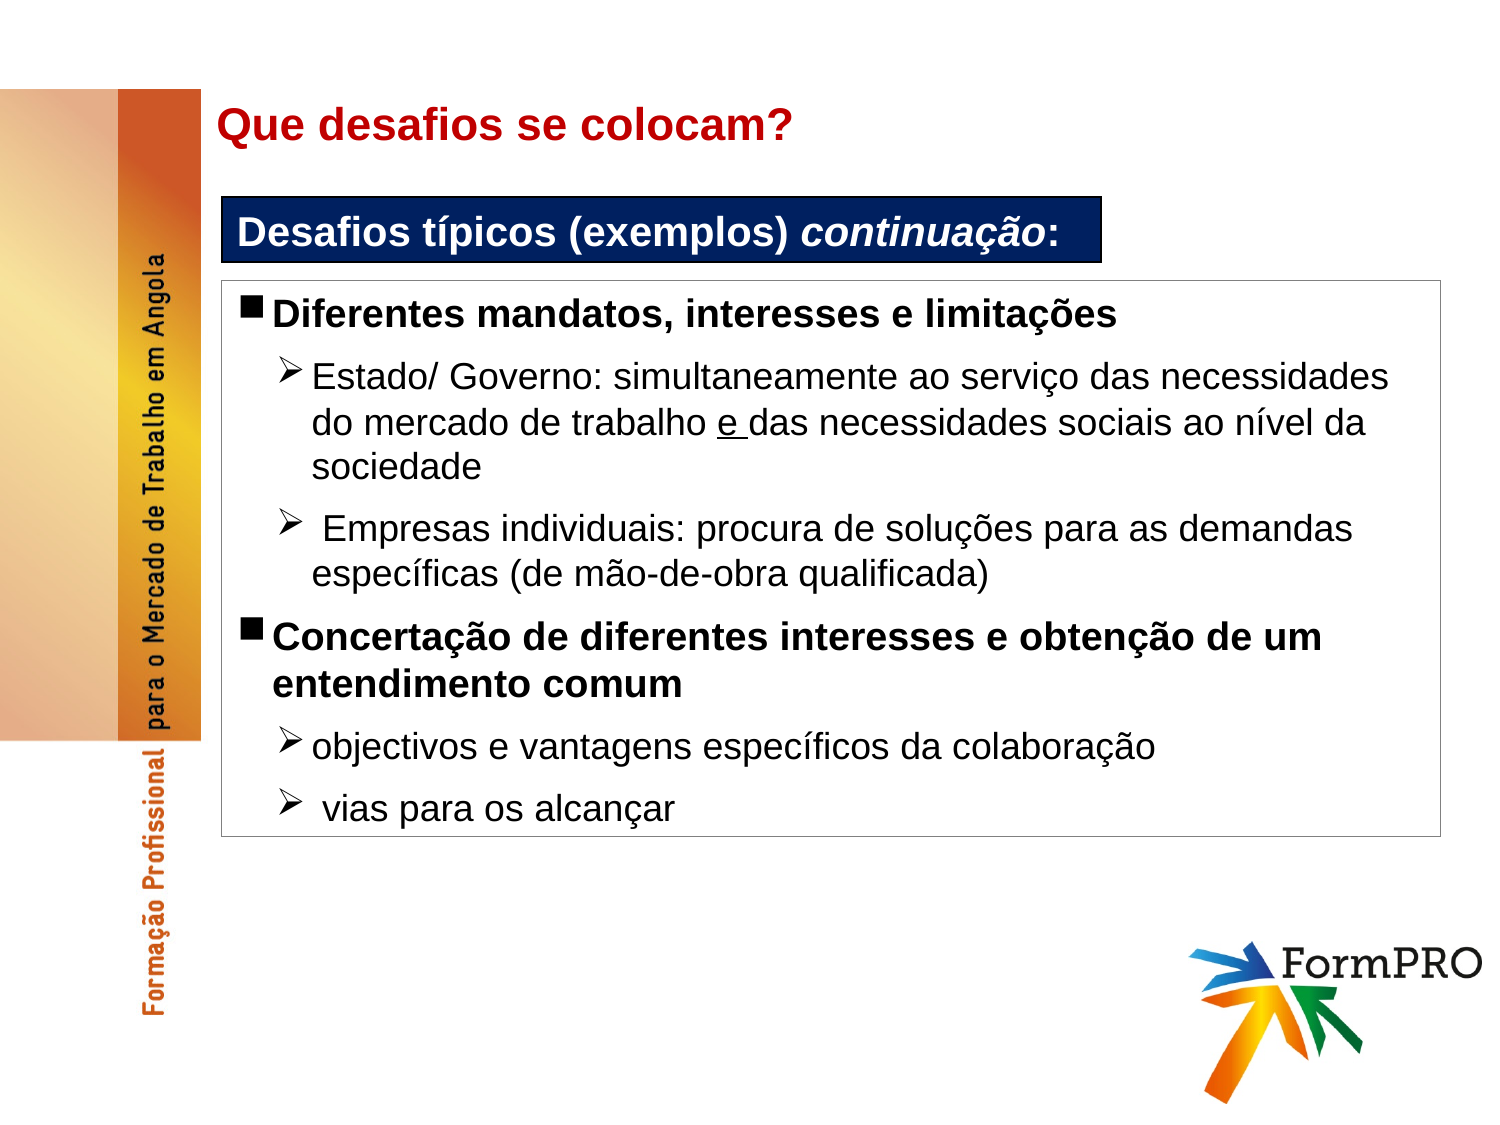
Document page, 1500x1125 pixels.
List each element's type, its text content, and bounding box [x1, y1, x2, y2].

text_box Que desafios se colocam? [201, 87, 1460, 161]
text_box Desafios típicos (exemplos) continuação: [222, 196, 1102, 262]
text_box Diferentes mandatos, interesses e limitações Estado/ Governo: simultaneamente ao serviço das necessidades do mercado de trabalho e das necessidades sociais ao nível da sociedade Empresas individuais: procura de soluções para as demandas específicas (de mão-de-obra qualificada) Concertação de diferentes interesses e obtenção de um entendimento comum objectivos e vantagens específicos da colaboração vias para os alcançar [221, 280, 1441, 837]
picture [1188, 941, 1482, 1104]
picture [0, 89, 218, 1122]
